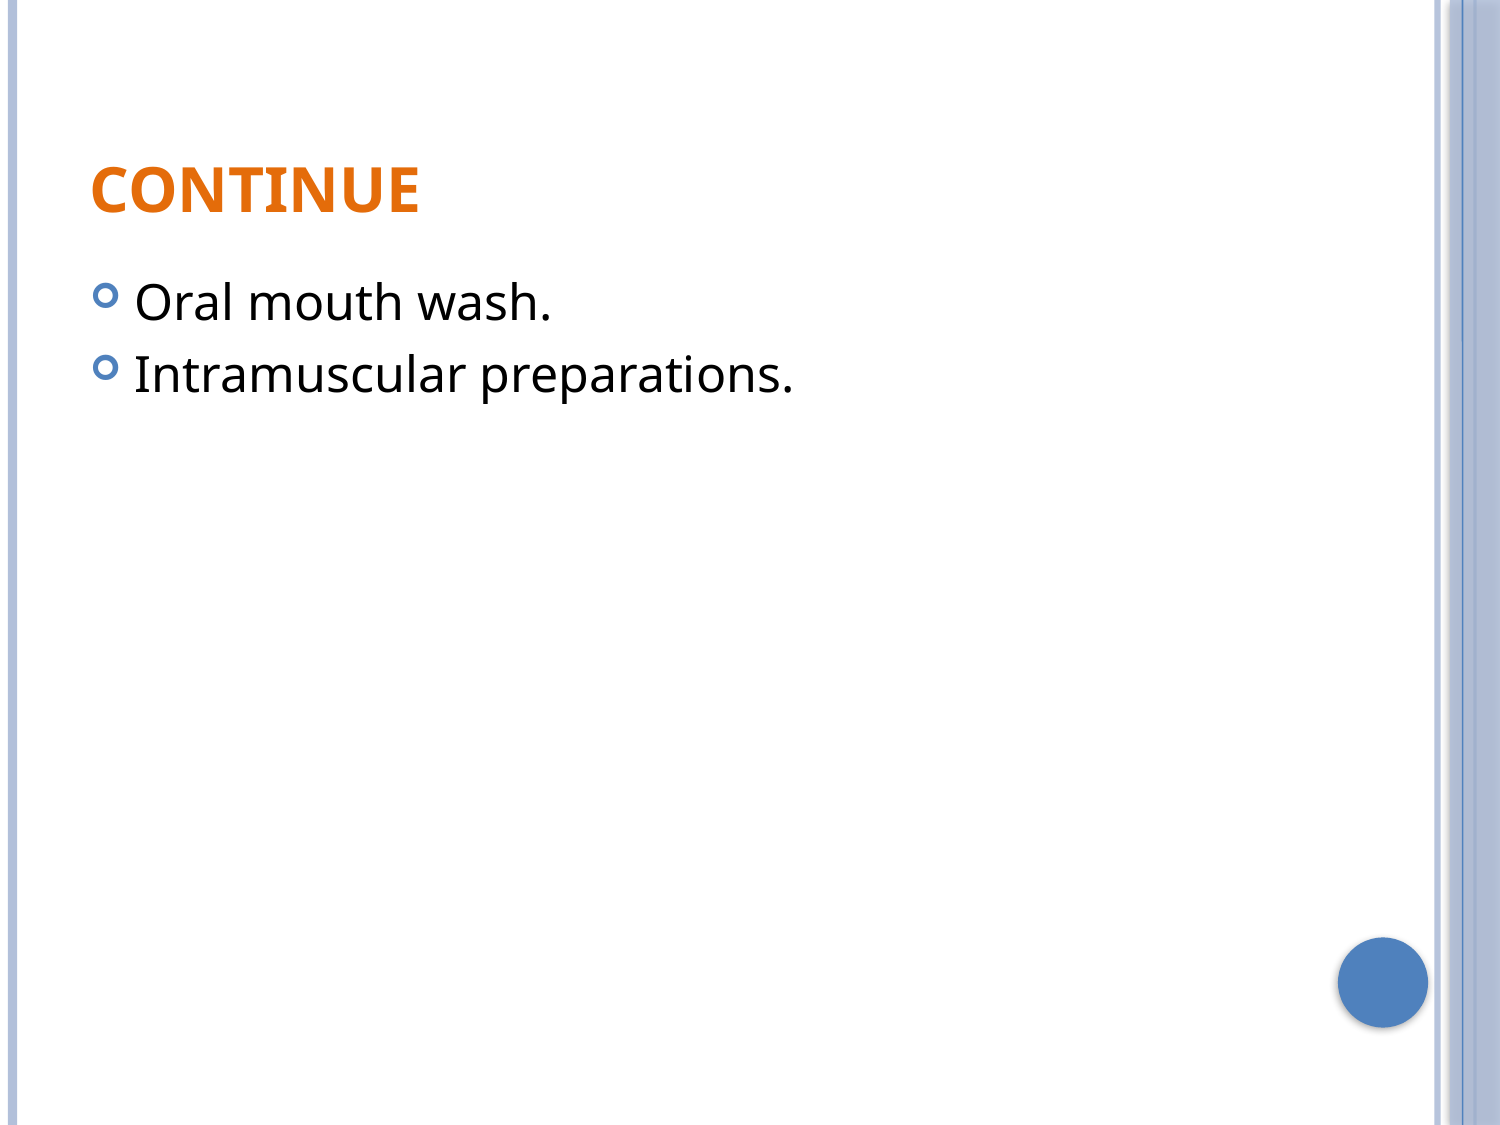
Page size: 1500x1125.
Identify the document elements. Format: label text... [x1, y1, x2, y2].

title Continue [75, 45, 1300, 233]
list Oral mouth wash. Intramuscular preparations. [74, 262, 1301, 1063]
